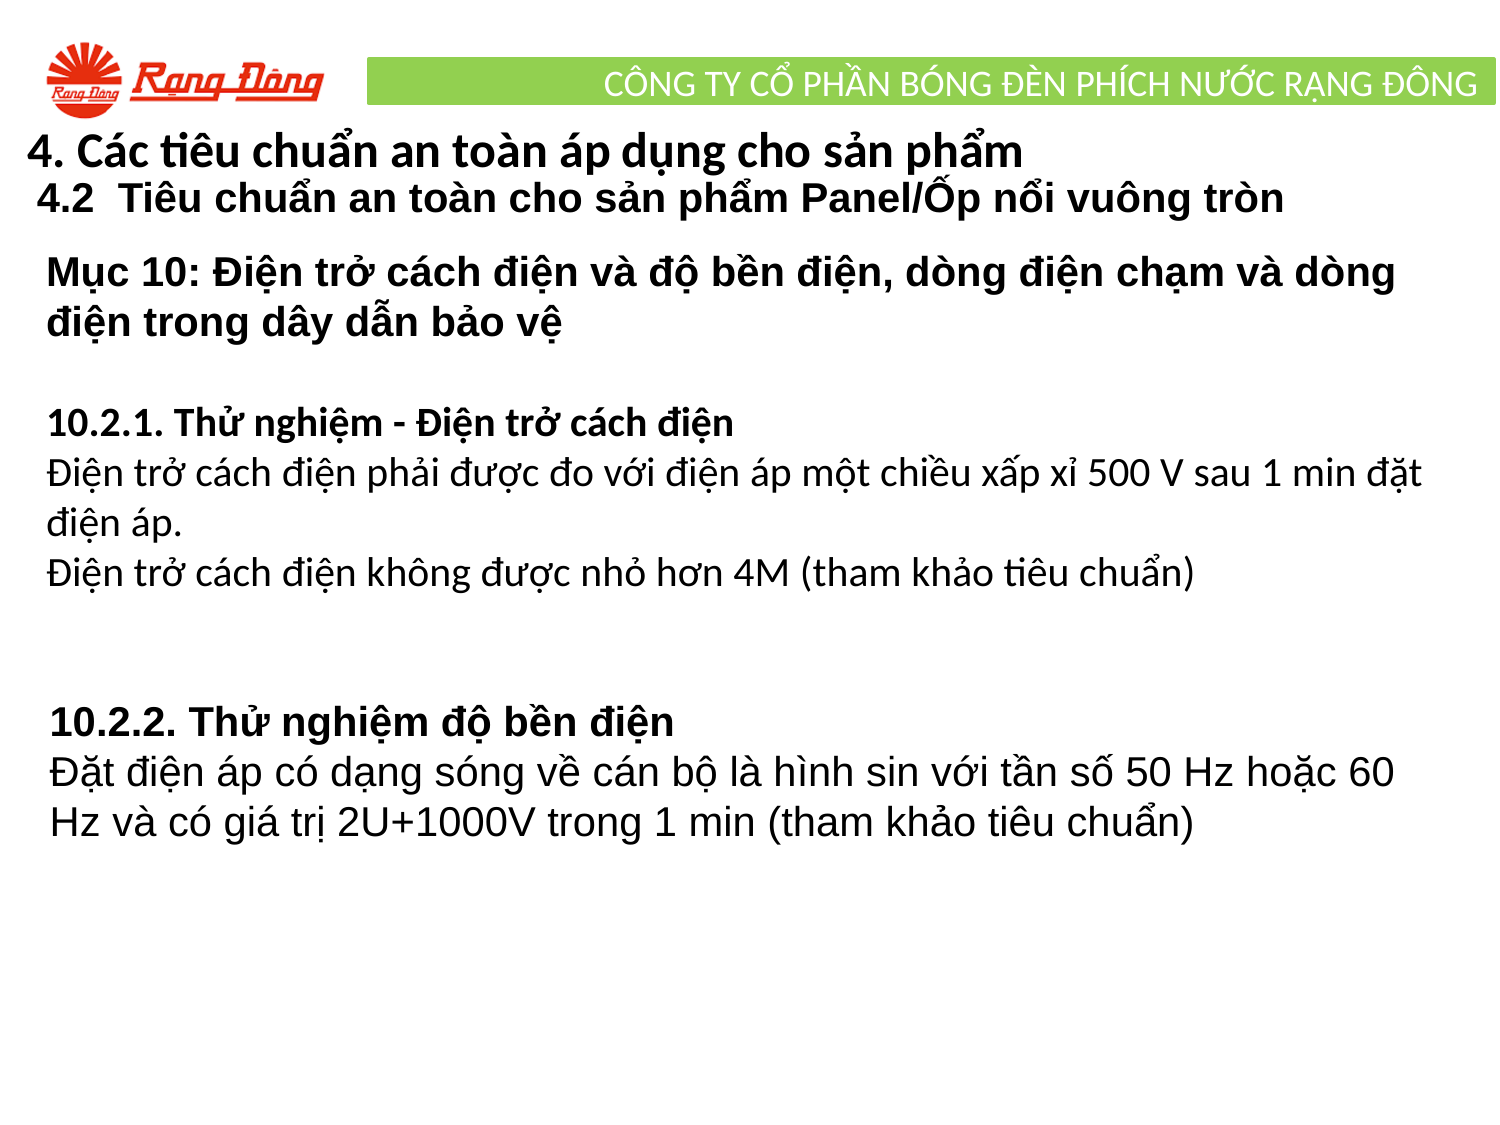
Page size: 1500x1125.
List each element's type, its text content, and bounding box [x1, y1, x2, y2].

text_box 4. Các tiêu chuẩn an toàn áp dụng cho sản phẩm [12, 110, 1500, 185]
picture [34, 37, 326, 126]
text_box 10.2.2. Thử nghiệm độ bền điện Đặt điện áp có dạng sóng về cán bộ là hình sin với tần số 50 Hz hoặc 60 Hz và có giá trị 2U+1000V trong 1 min (tham khảo tiêu chuẩn) [34, 687, 1467, 965]
text_box CÔNG TY CỔ PHẦN BÓNG ĐÈN PHÍCH NƯỚC RẠNG ĐÔNG [367, 57, 1496, 105]
text_box Mục 10: Điện trở cách điện và độ bền điện, dòng điện chạm và dòng điện trong dây dẫn bảo vệ 10.2.1. Thử nghiệm - Điện trở cách điện Điện trở cách điện phải được đo với điện áp một chiều xấp xỉ 500 V sau 1 min đặt điện áp. Điện trở cách điện không được nhỏ hơn 4M (tham khảo tiêu chuẩn) [31, 237, 1463, 715]
text_box 4.2 Tiêu chuẩn an toàn cho sản phẩm Panel/Ốp nổi vuông tròn [34, 189, 1413, 248]
